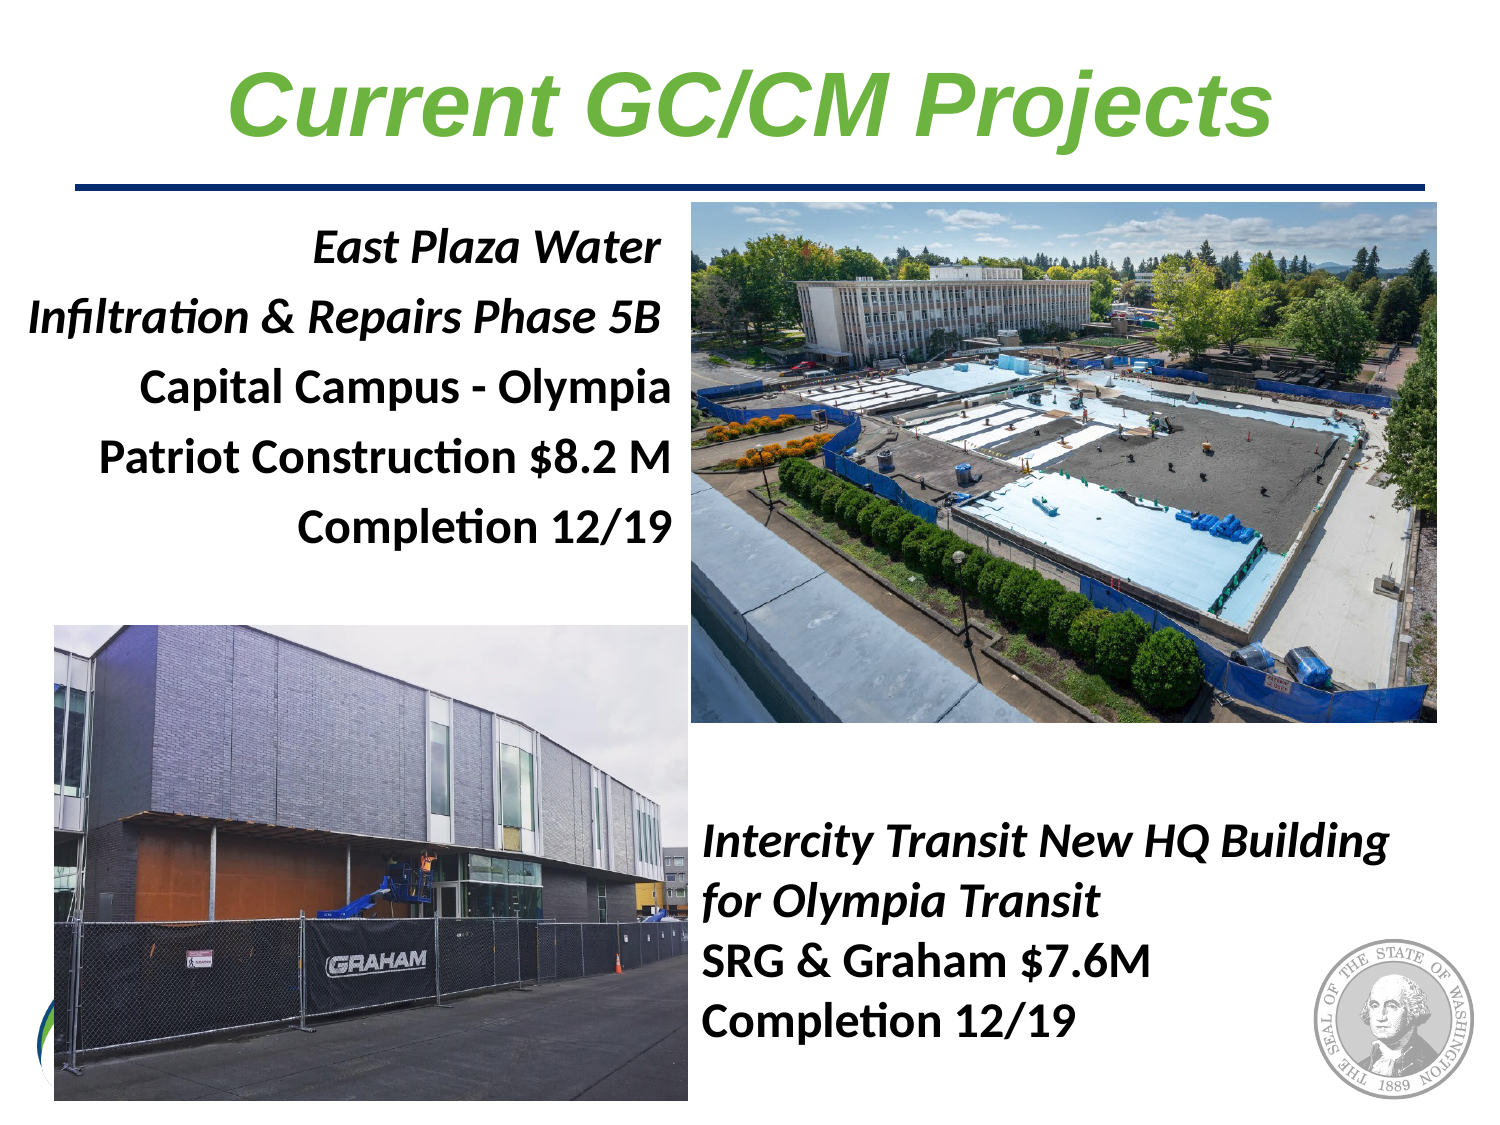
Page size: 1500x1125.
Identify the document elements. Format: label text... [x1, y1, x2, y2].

text_box Intercity Transit New HQ Building for Olympia Transit SRG & Graham $7.6M Completion 12/19 [691, 799, 1437, 1055]
picture [1312, 937, 1475, 1100]
picture [690, 200, 1438, 723]
picture [37, 625, 688, 1101]
title Current GC/CM Projects [76, 37, 1427, 188]
list East Plaza Water Infiltration & Repairs Phase 5B Capital Campus - Olympia Patriot Construction $8.2 M Completion 12/19 [0, 206, 685, 569]
